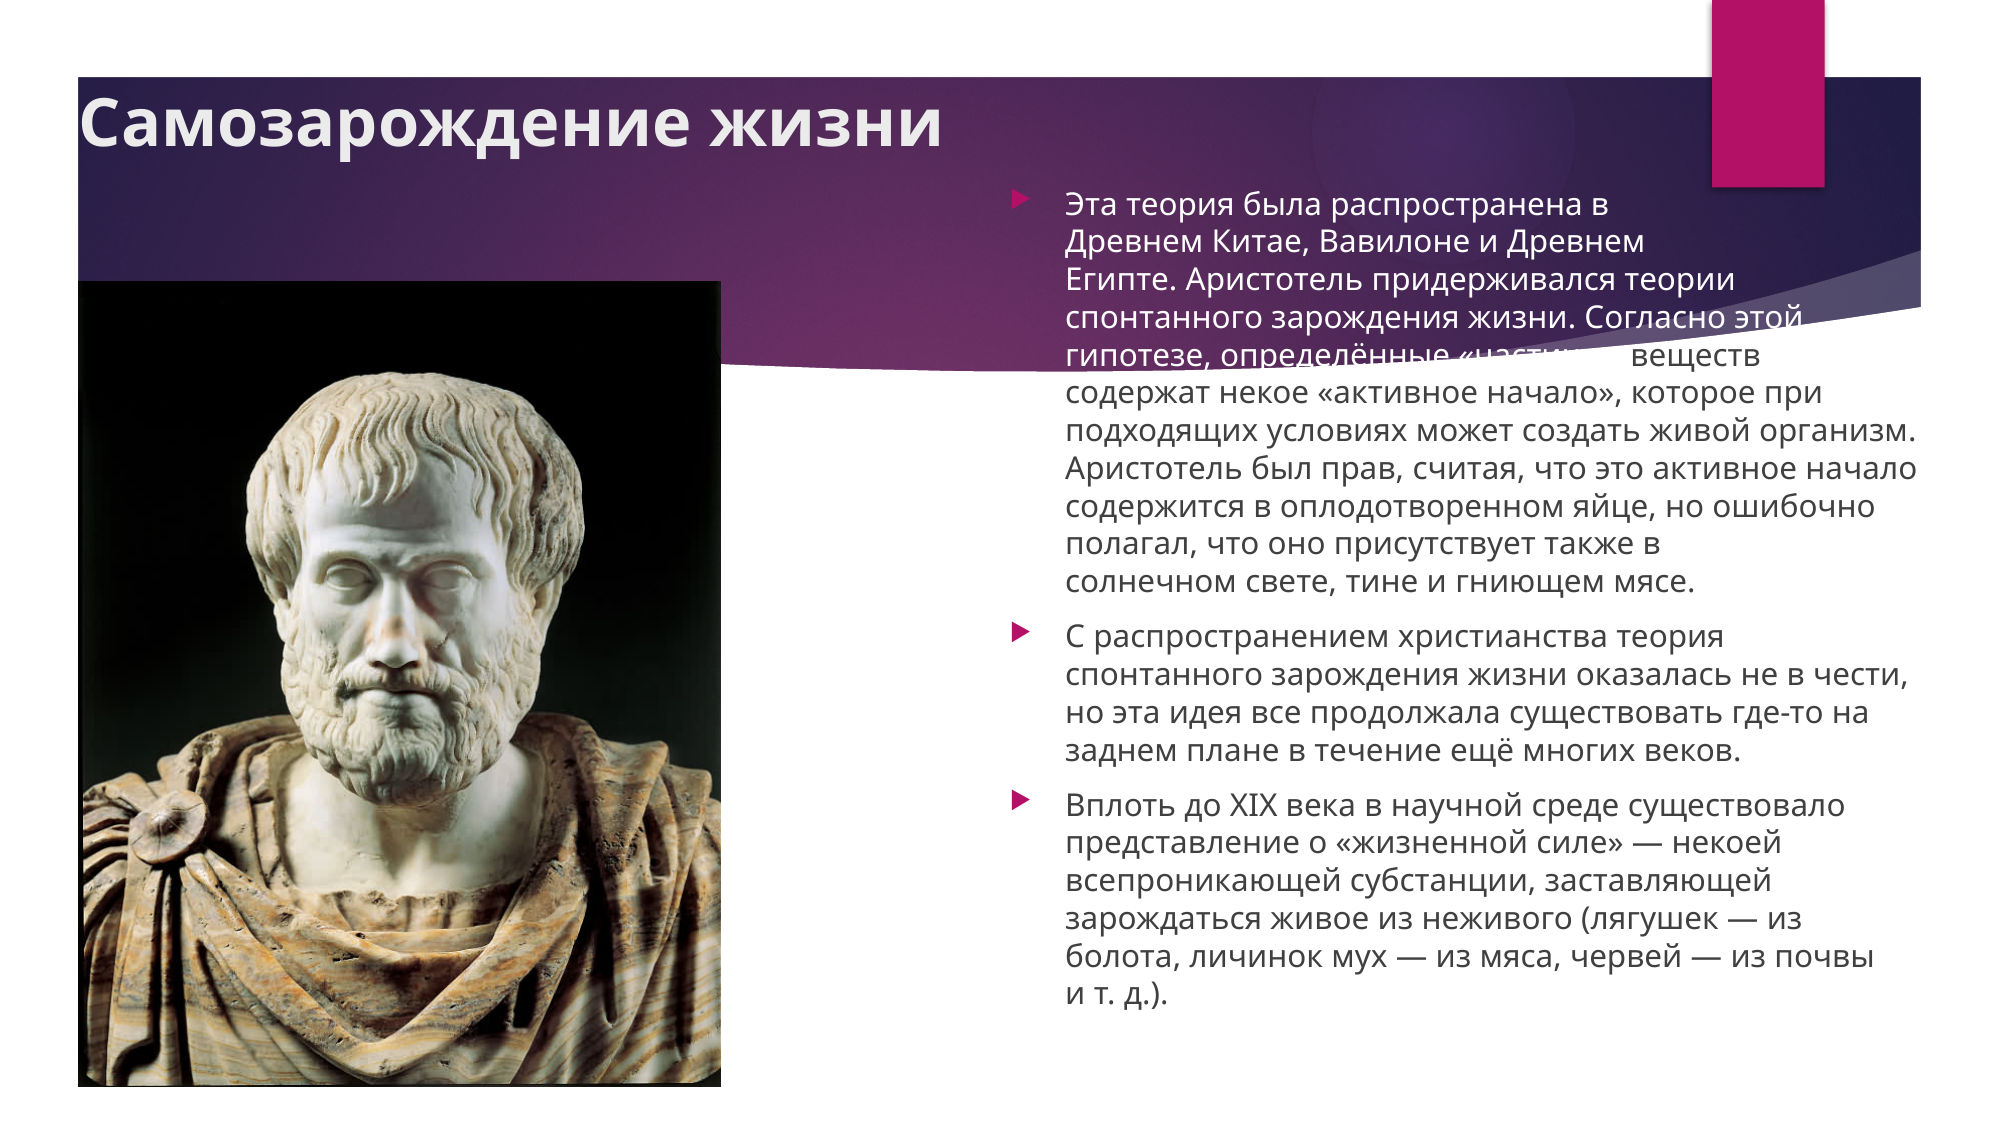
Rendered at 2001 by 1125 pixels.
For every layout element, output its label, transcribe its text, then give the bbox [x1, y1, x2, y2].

list Эта теория была распространена в Древнем Китае, Вавилоне и Древнем Египте. Аристотель придерживался теории спонтанного зарождения жизни. Согласно этой гипотезе, определённые «частицы» вещества содержат некое «активное начало», которое при подходящих условиях может создать живой организм. Аристотель был прав, считая, что это активное начало содержится в оплодотворенном яйце, но ошибочно полагал, что оно присутствует также в солнечном свете, тине и гниющем мясе. С распространением христианства теория спонтанного зарождения жизни оказалась не в чести, но эта идея все продолжала существовать где-то на заднем плане в течение ещё многих веков. Вплоть до XIX века в научной среде существовало представление о «жизненной силе» — некоей всепроникающей субстанции, заставляющей зарождаться живое из неживого (лягушек — из болота, личинок мух — из мяса, червей — из почвы и т. д.). [994, 176, 1937, 1025]
title Самозарождение жизни [63, 63, 1789, 177]
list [78, 281, 721, 1087]
